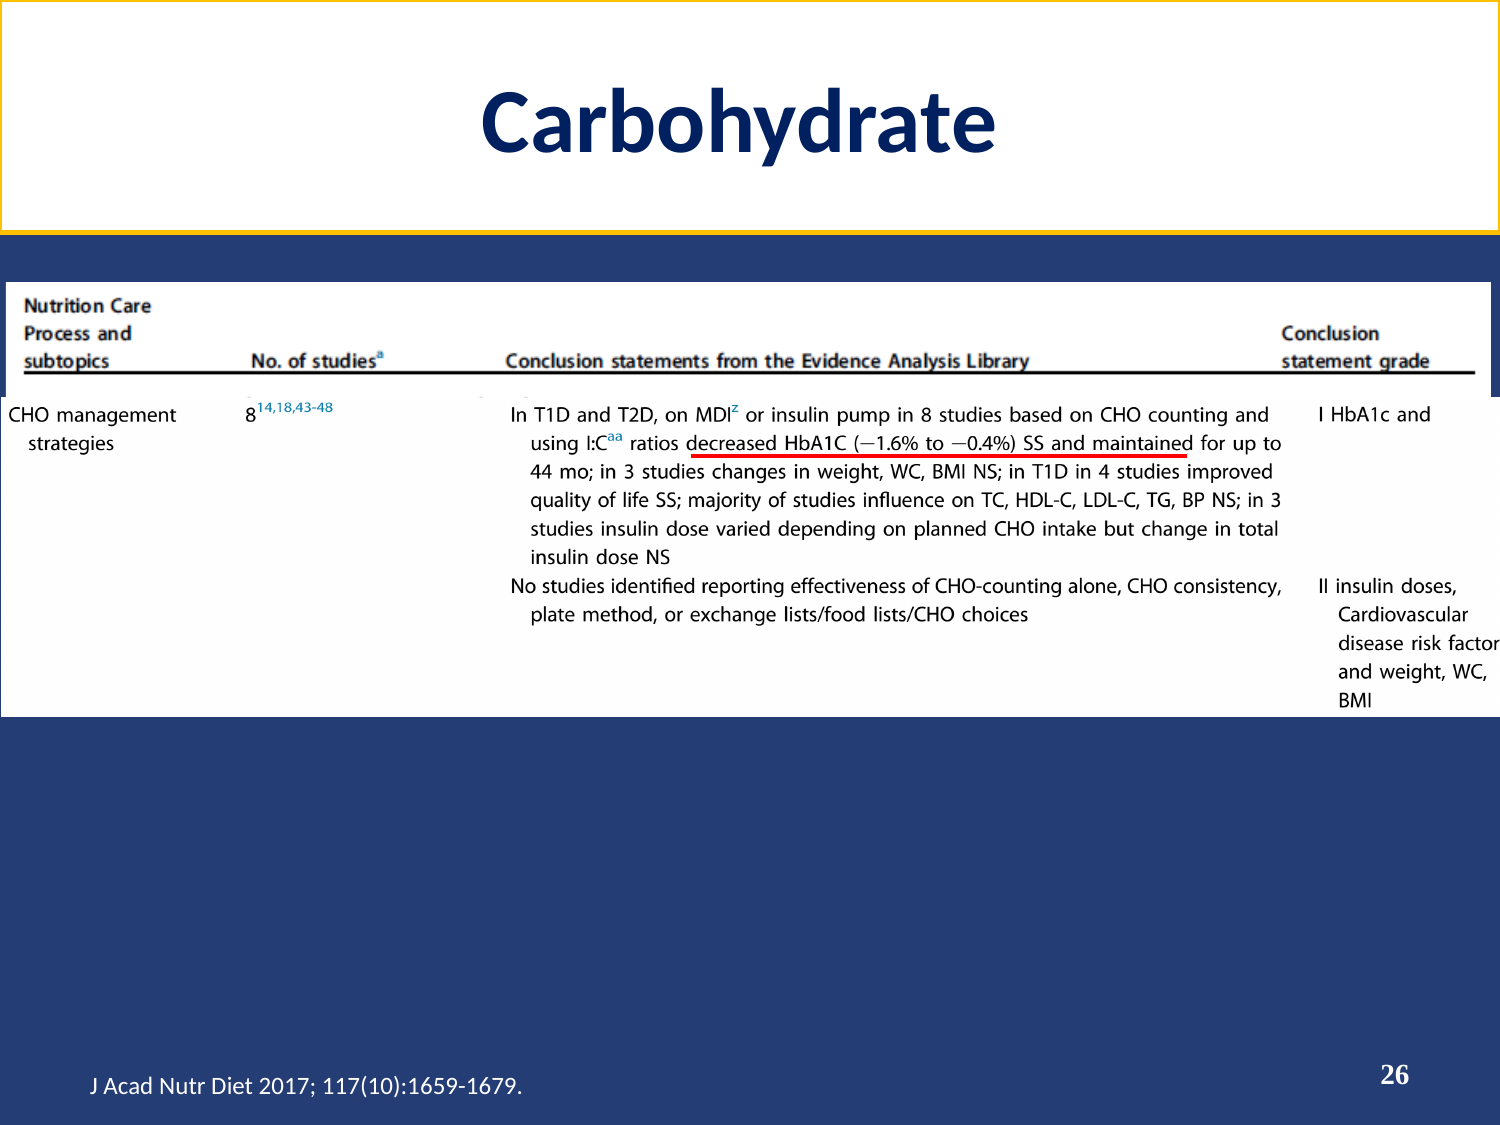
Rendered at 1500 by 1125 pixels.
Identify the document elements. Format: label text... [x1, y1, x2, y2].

slide_number 26 [1074, 1042, 1425, 1103]
picture [1, 282, 1500, 718]
text_box J Acad Nutr Diet 2017; 117(10):1659-1679. [74, 1062, 688, 1108]
title Carbohydrate [0, 0, 1500, 235]
